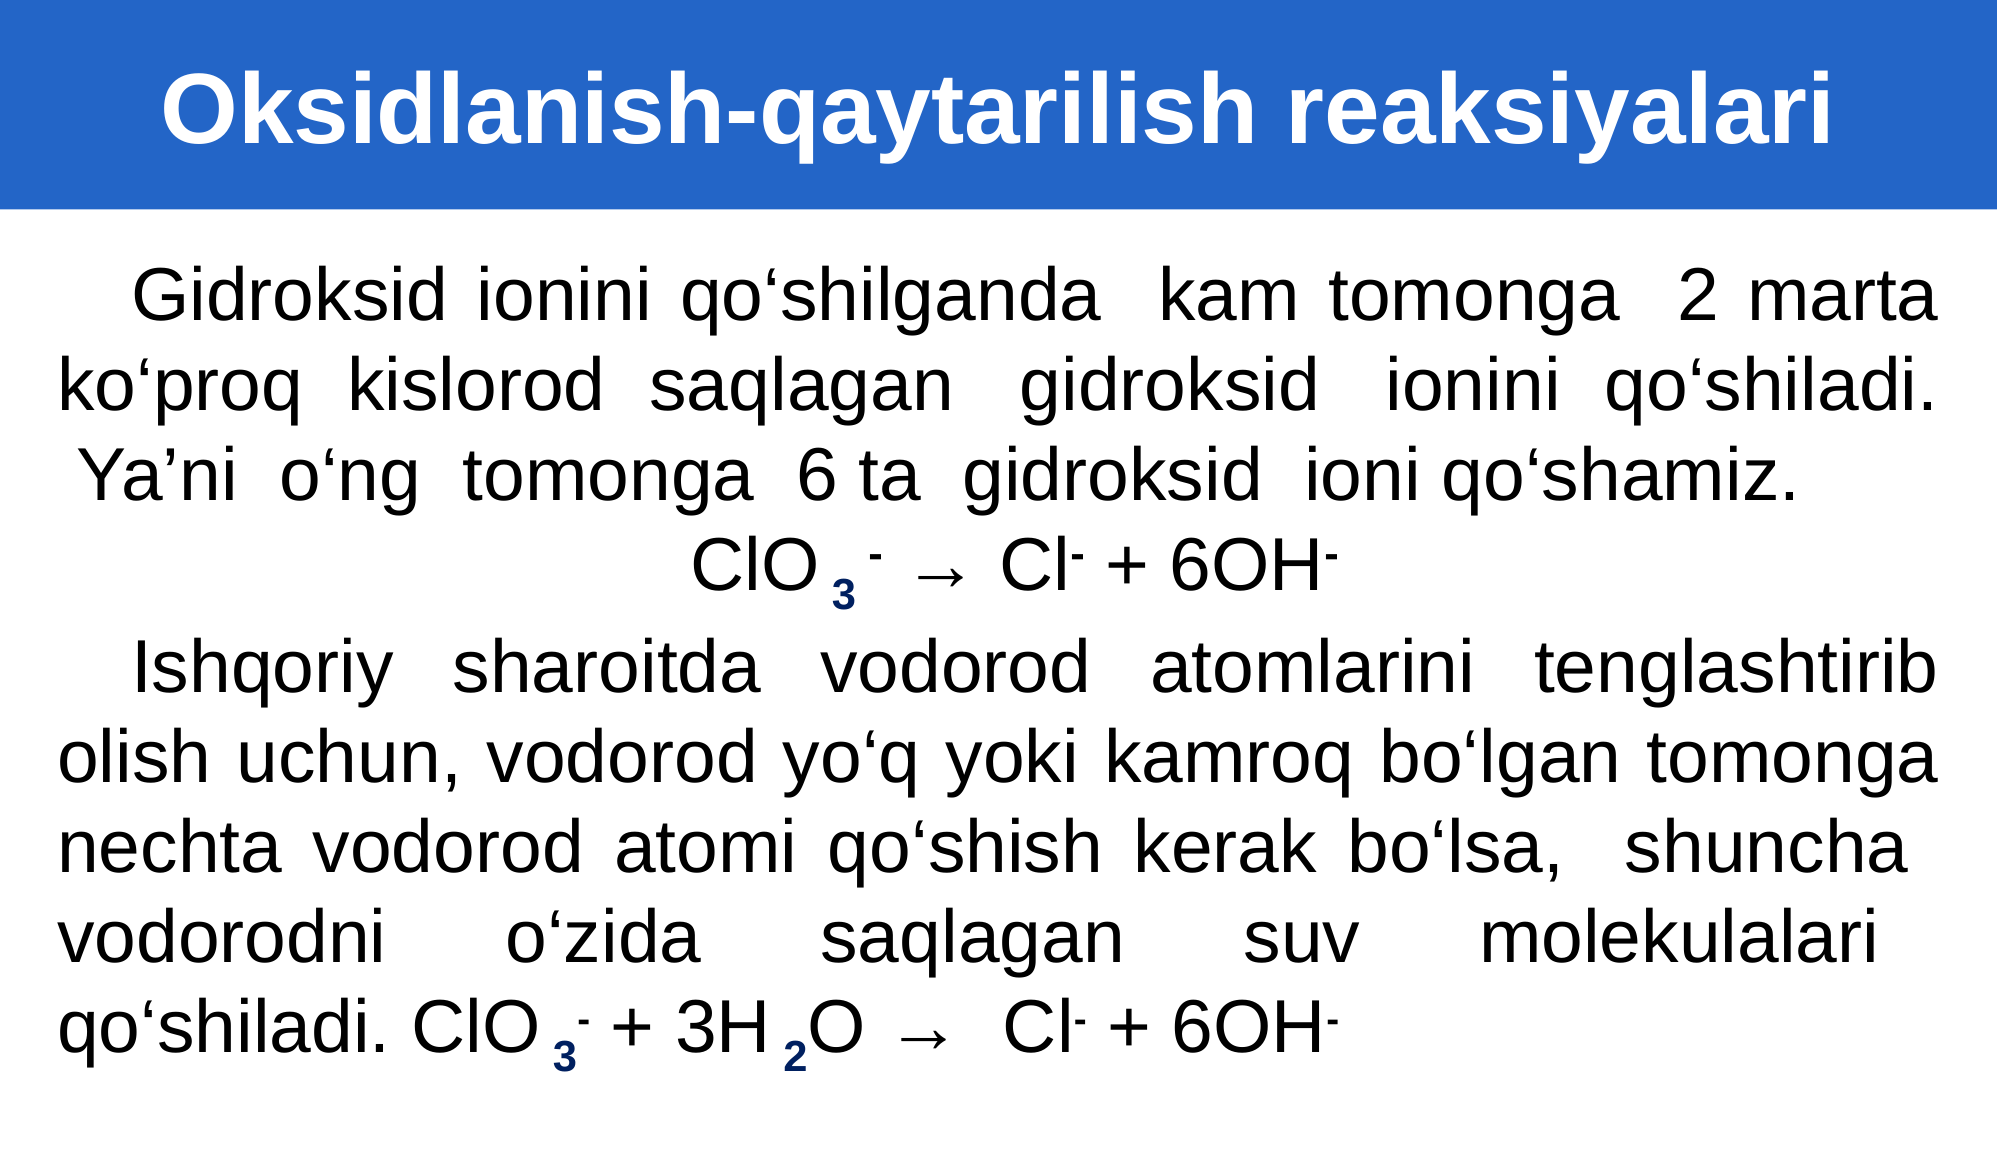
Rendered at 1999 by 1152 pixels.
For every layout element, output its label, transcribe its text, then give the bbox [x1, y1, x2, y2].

text_box [74, 209, 1999, 510]
text_box Gidroksid ionini qo‘shilganda kam tomonga 2 marta ko‘proq kislorod saqlagan gidroksid ionini qo‘shiladi. Ya’ni o‘ng tomonga 6 ta gidroksid ioni qo‘shamiz. ClO 3 - → Cl- + 6OH- Ishqoriy sharoitda vodorod atomlarini tenglashtirib olish uchun, vodorod yo‘q yoki kamroq bo‘lgan tomonga nechta vodorod atomi qo‘shish kerak bo‘lsa, shuncha vodorodni o‘zida saqlagan suv molekulalari qo‘shiladi. ClO 3- + 3H 2O → Cl- + 6OH- [42, 238, 1955, 1088]
text_box Oksidlanish-qaytarilish reaksiyalari [0, 0, 1997, 210]
